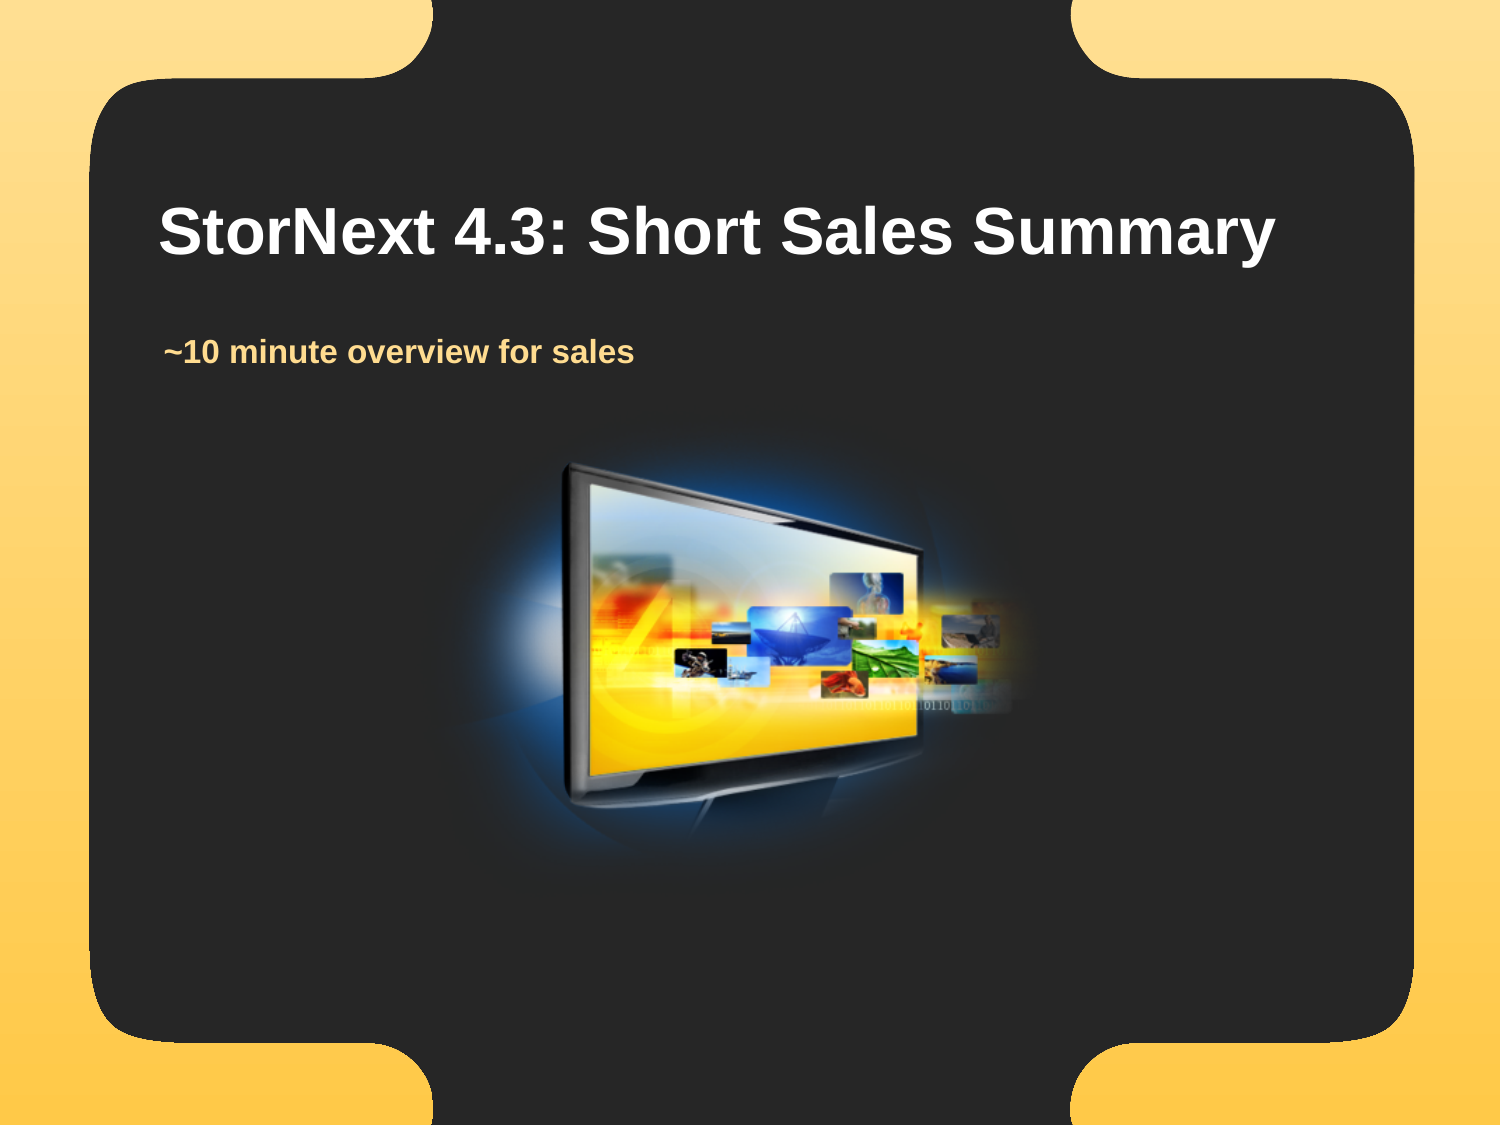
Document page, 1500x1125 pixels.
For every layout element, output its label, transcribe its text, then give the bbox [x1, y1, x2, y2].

title StorNext 4.3: Short Sales Summary [143, 174, 1419, 281]
picture [415, 402, 1048, 903]
list ~10 minute overview for sales [148, 322, 733, 423]
